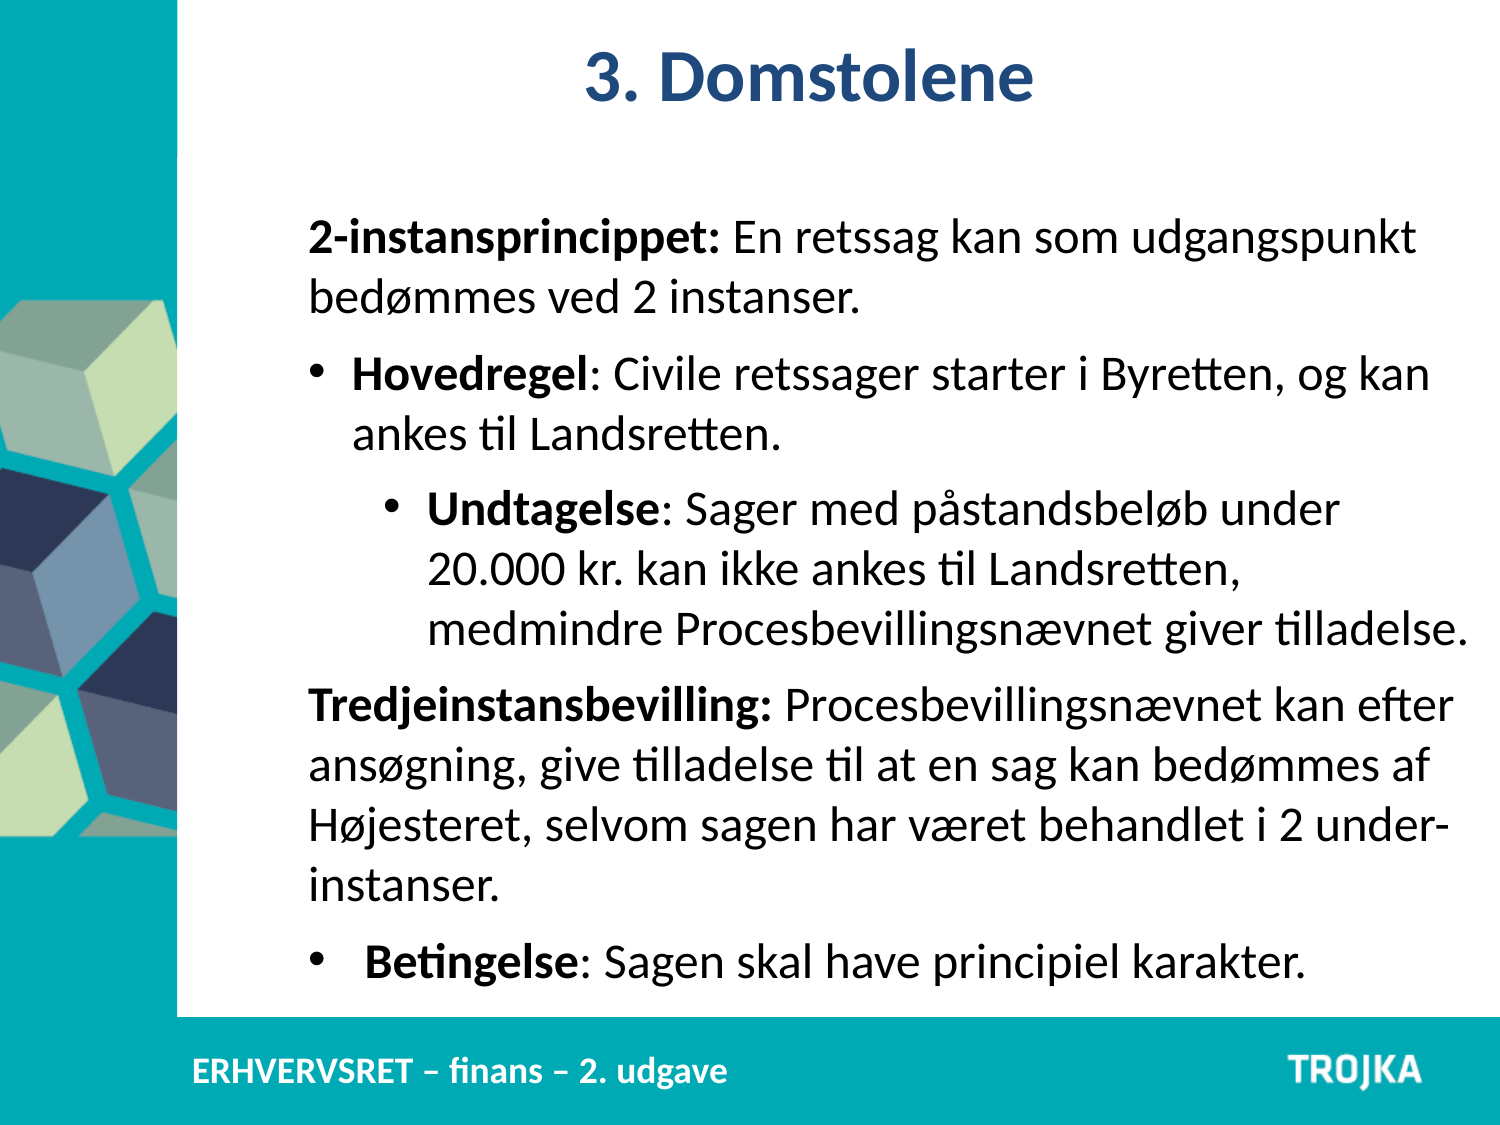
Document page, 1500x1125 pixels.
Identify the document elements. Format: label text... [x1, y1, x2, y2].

text_box 3. Domstolene [206, 19, 1414, 124]
list 2-instansprincippet: En retssag kan som udgangspunkt bedømmes ved 2 instanser. Hovedregel: Civile retssager starter i Byretten, og kan ankes til Landsretten. Undtagelse: Sager med påstandsbeløb under 20.000 kr. kan ikke ankes til Landsretten, medmindre Procesbevillingsnævnet giver tilladelse. Tredjeinstansbevilling: Procesbevillingsnævnet kan efter ansøgning, give tilladelse til at en sag kan bedømmes af Højesteret, selvom sagen har været behandlet i 2 under-instanser. Betingelse: Sagen skal have principiel karakter. [293, 196, 1500, 1059]
